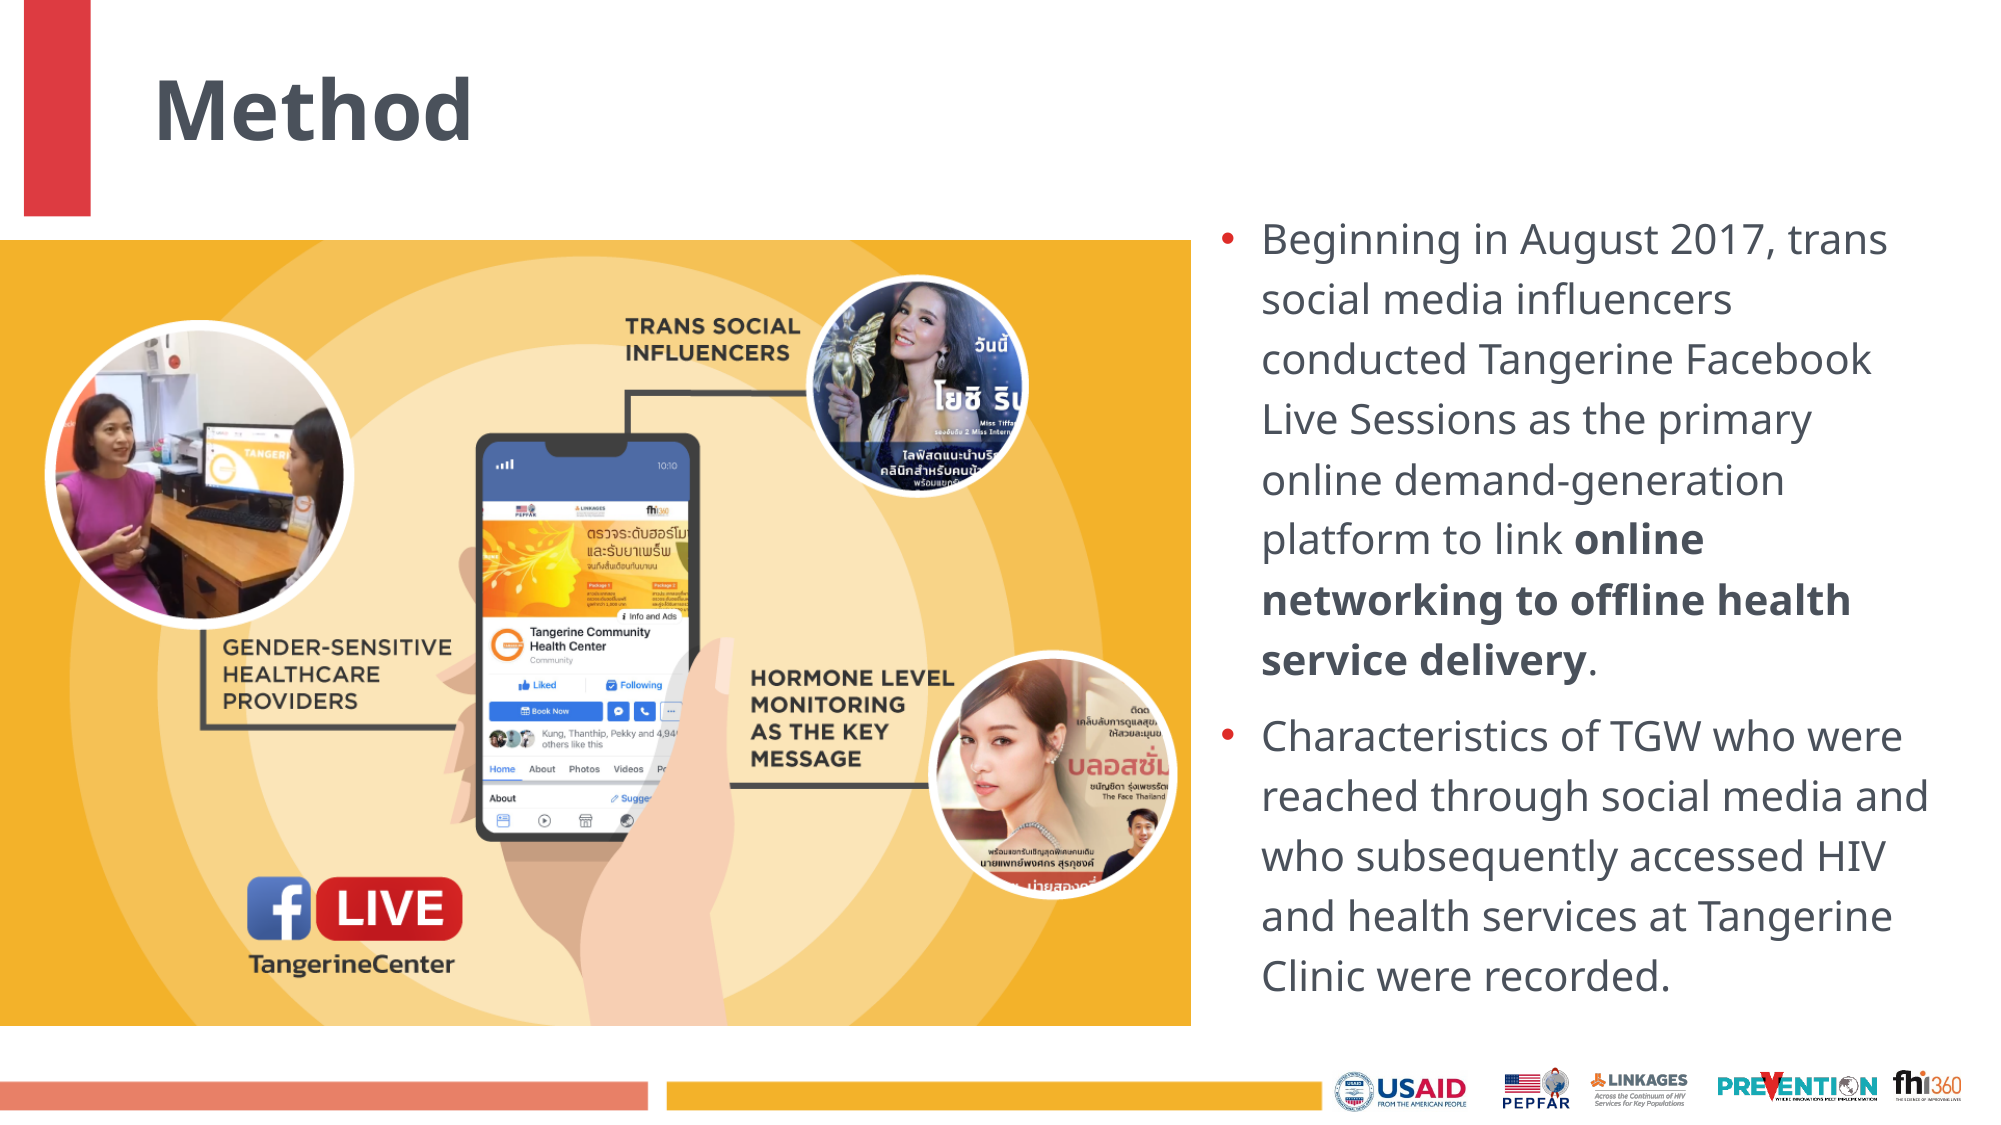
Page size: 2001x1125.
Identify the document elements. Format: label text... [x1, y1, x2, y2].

title Method [137, 48, 1863, 166]
list Beginning in August 2017, trans social media influencers conducted Tangerine Facebook Live Sessions as the primary online demand-generation platform to link online networking to offline health service delivery. Characteristics of TGW who were reached through social media and who subsequently accessed HIV and health services at Tangerine Clinic were recorded. [1205, 195, 1951, 1026]
picture [0, 0, 2001, 1125]
